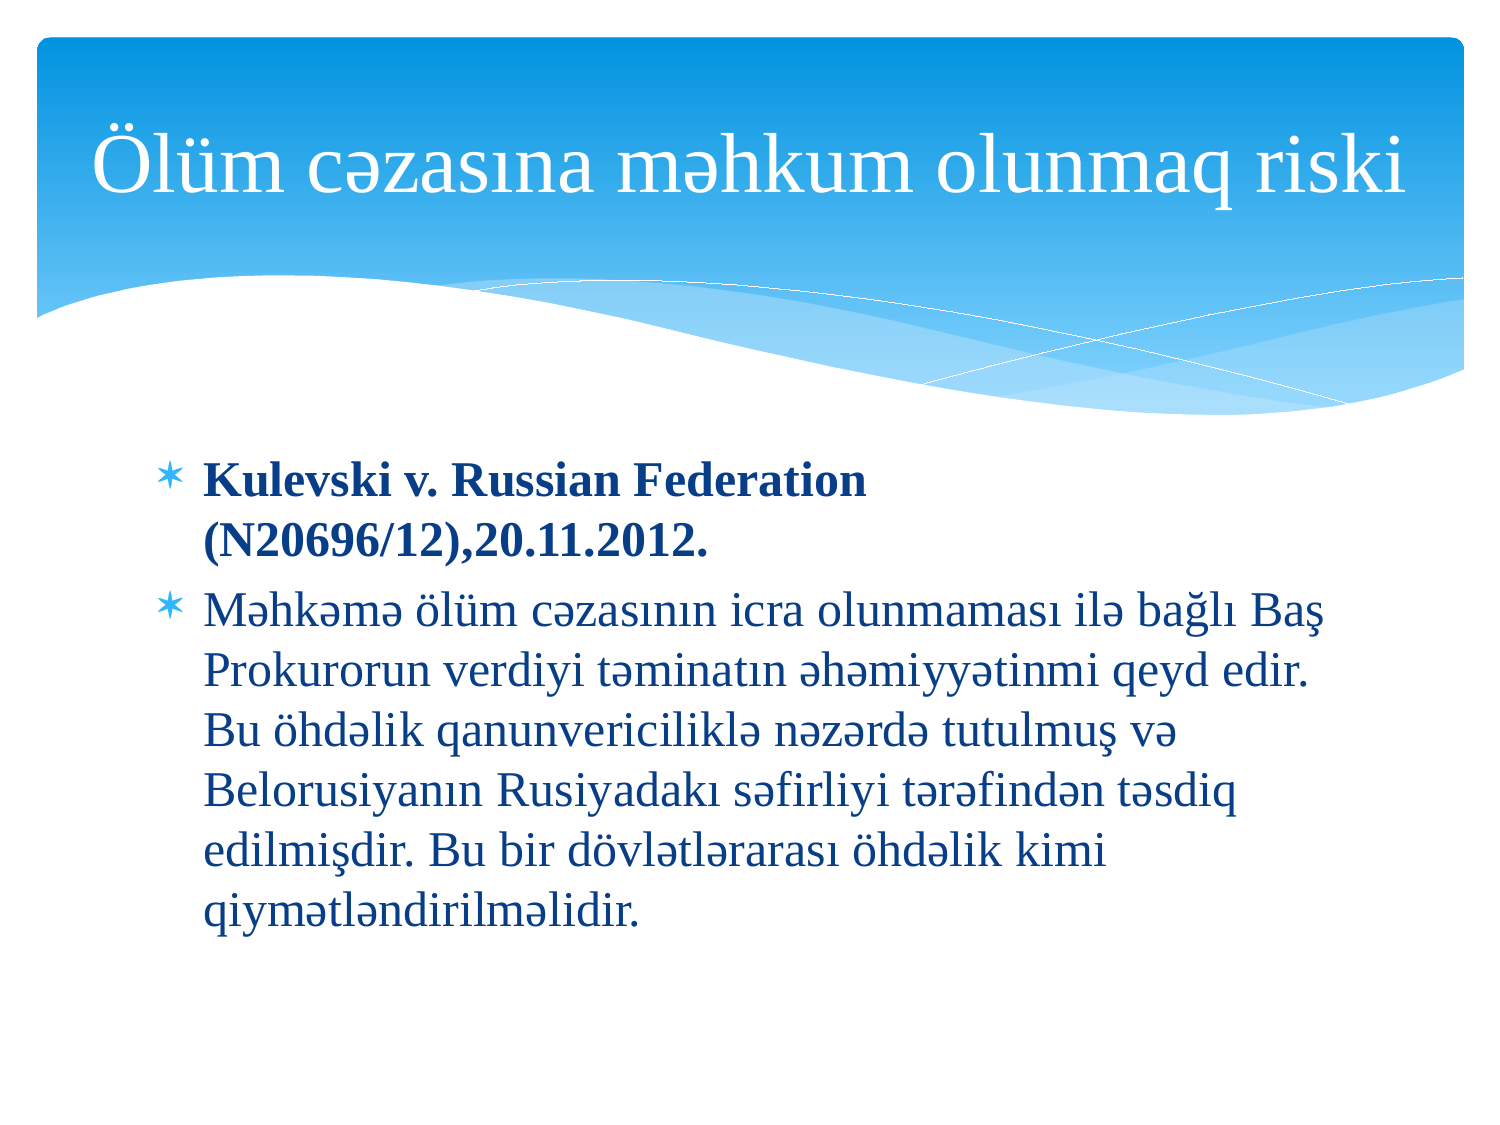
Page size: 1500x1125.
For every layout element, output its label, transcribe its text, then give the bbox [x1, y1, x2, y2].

list Kulevski v. Russian Federation (N20696/12),20.11.2012. Məhkəmə ölüm cəzasının icra olunmaması ilə bağlı Baş Prokurorun verdiyi təminatın əhəmiyyətinmi qeyd edir. Bu öhdəlik qanunvericiliklə nəzərdə tutulmuş və Belorusiyanın Rusiyadakı səfirliyi tərəfindən təsdiq edilmişdir. Bu bir dövlətlərarası öhdəlik kimi qiymətləndirilməlidir. [143, 438, 1359, 1005]
title Ölüm cəzasına məhkum olunmaq riski [75, 55, 1425, 261]
